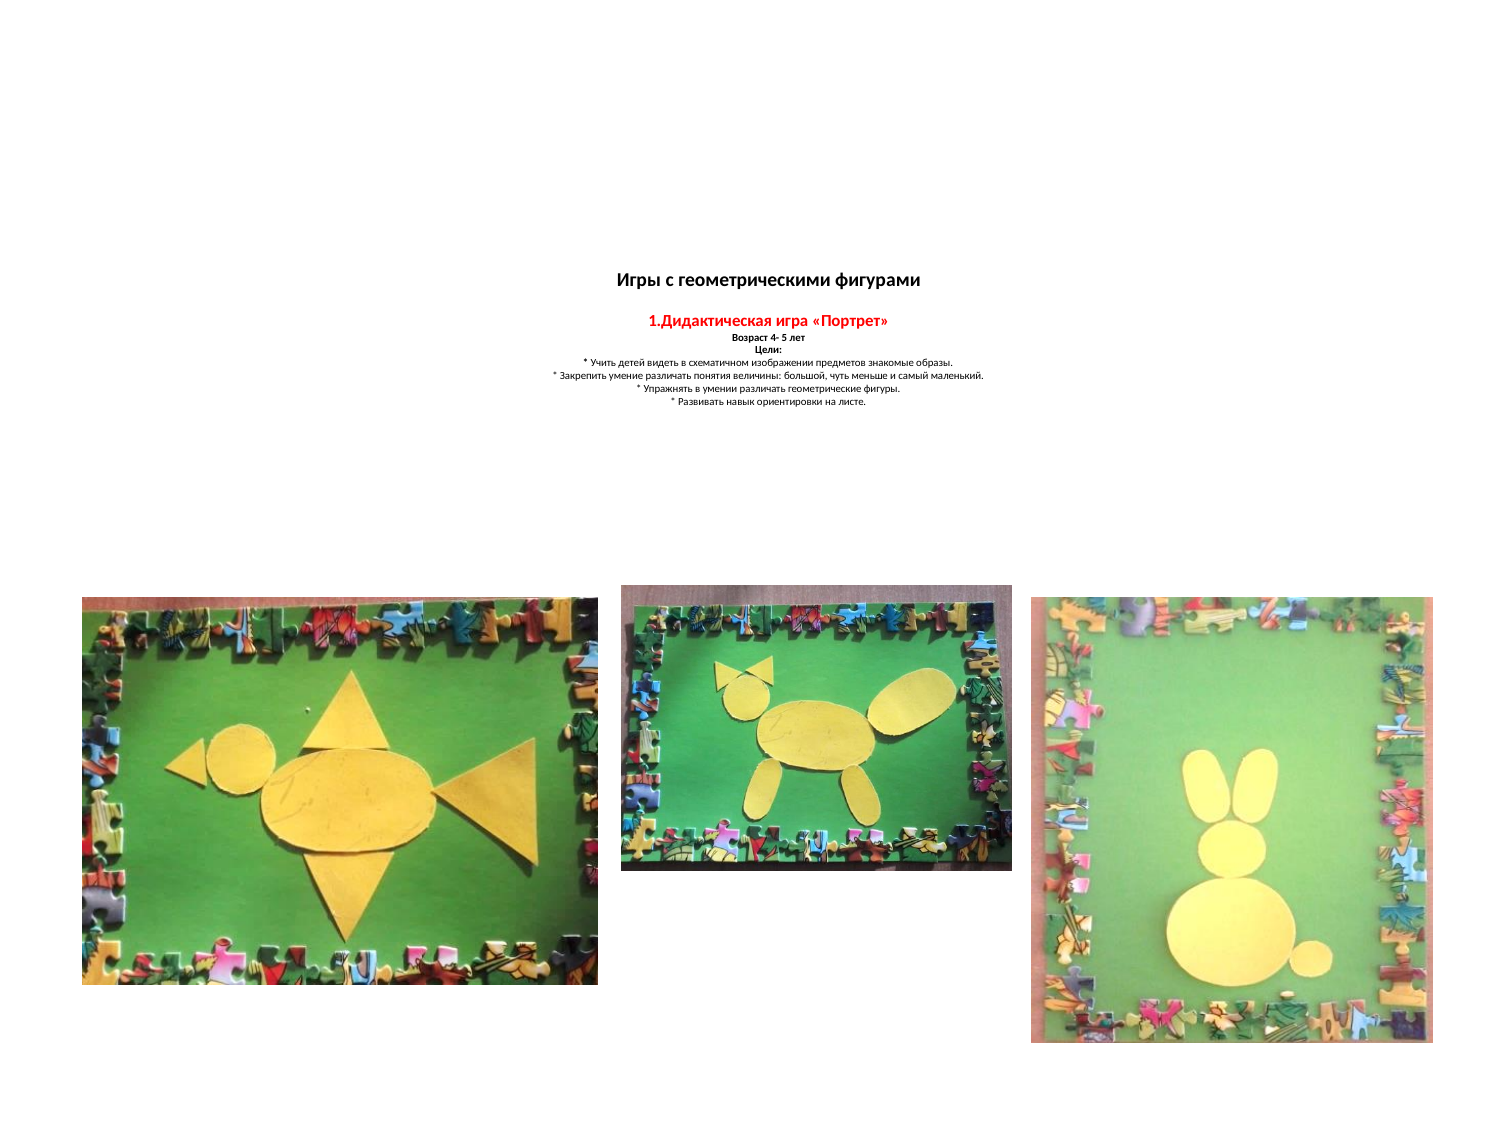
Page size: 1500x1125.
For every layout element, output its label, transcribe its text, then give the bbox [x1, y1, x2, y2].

picture [620, 585, 1012, 871]
picture [1030, 597, 1434, 1044]
title Игры с геометрическими фигурами 1.Дидактическая игра «Портрет» Возраст 4- 5 лет Цели: * Учить детей видеть в схематичном изображении предметов знакомые образы. * Закрепить умение различать понятия величины: большой, чуть меньше и самый маленький. * Упражнять в умении различать геометрические фигуры. * Развивать навык ориентировки на листе. [93, 257, 1444, 446]
picture [81, 597, 598, 985]
